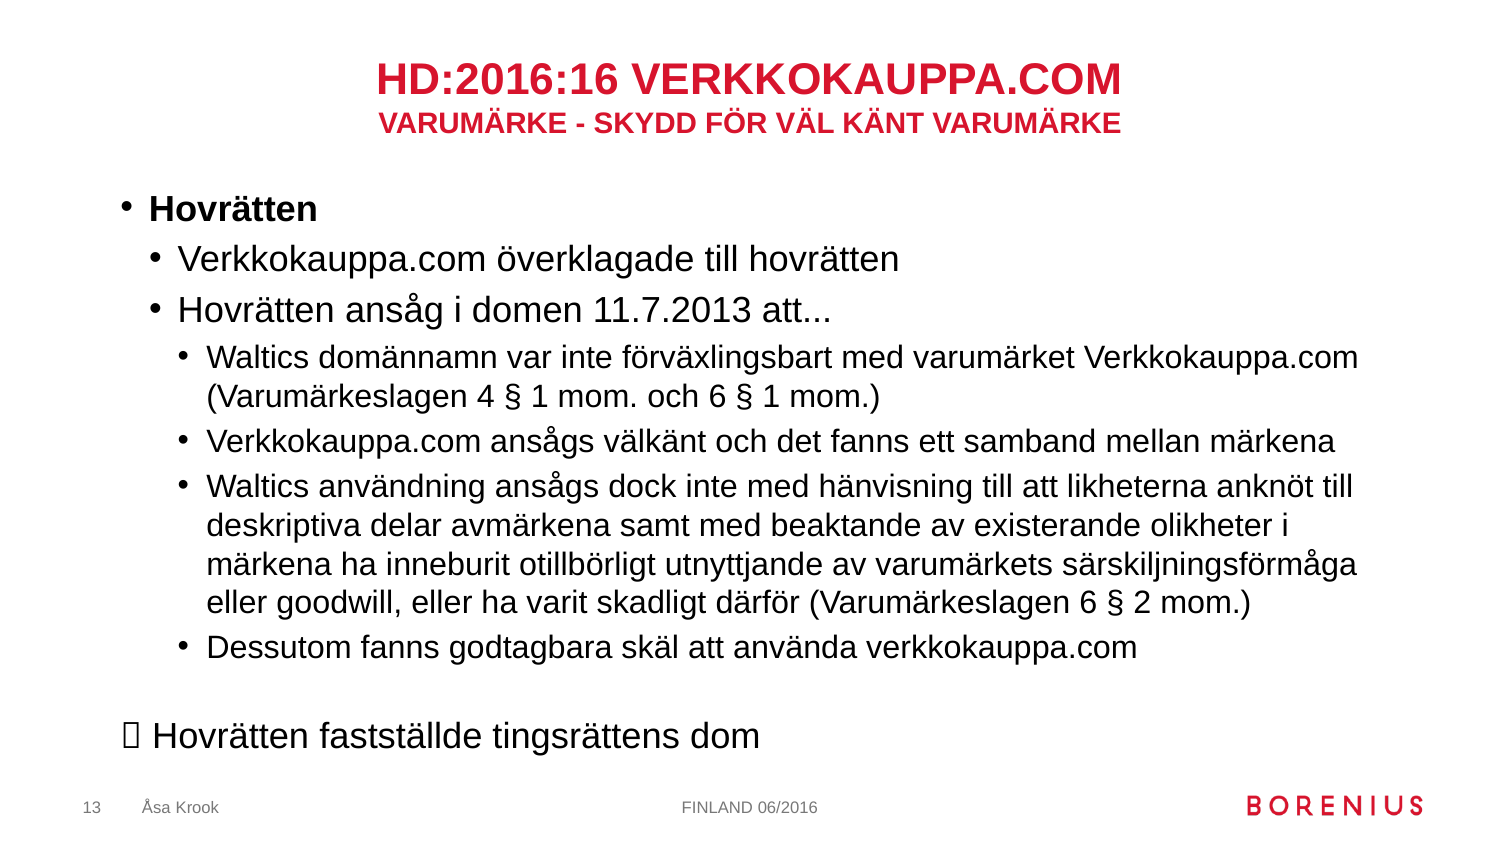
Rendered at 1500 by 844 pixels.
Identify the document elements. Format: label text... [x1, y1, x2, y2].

footer Åsa Krook [136, 790, 611, 818]
picture [1246, 794, 1423, 816]
slide_number FINLAND 06/2016 [611, 790, 892, 818]
list Hovrätten Verkkokauppa.com överklagade till hovrätten Hovrätten ansåg i domen 11.7.2013 att... Waltics domännamn var inte förväxlingsbart med varumärket Verkkokauppa.com (Varumärkeslagen 4 § 1 mom. och 6 § 1 mom.) Verkkokauppa.com ansågs välkänt och det fanns ett samband mellan märkena Waltics användning ansågs dock inte med hänvisning till att likheterna anknöt till deskriptiva delar avmärkena samt med beaktande av existerande olikheter i märkena ha inneburit otillbörligt utnyttjande av varumärkets särskiljningsförmåga eller goodwill, eller ha varit skadligt därför (Varumärkeslagen 6 § 2 mom.) Dessutom fanns godtagbara skäl att använda verkkokauppa.com  Hovrätten fastställde tingsrättens dom [76, 177, 1424, 768]
slide_number 13 [76, 790, 136, 818]
title HD:2016:16 verkkokauppa.com Varumärke - Skydd för väl känt varumärke [76, 42, 1424, 147]
